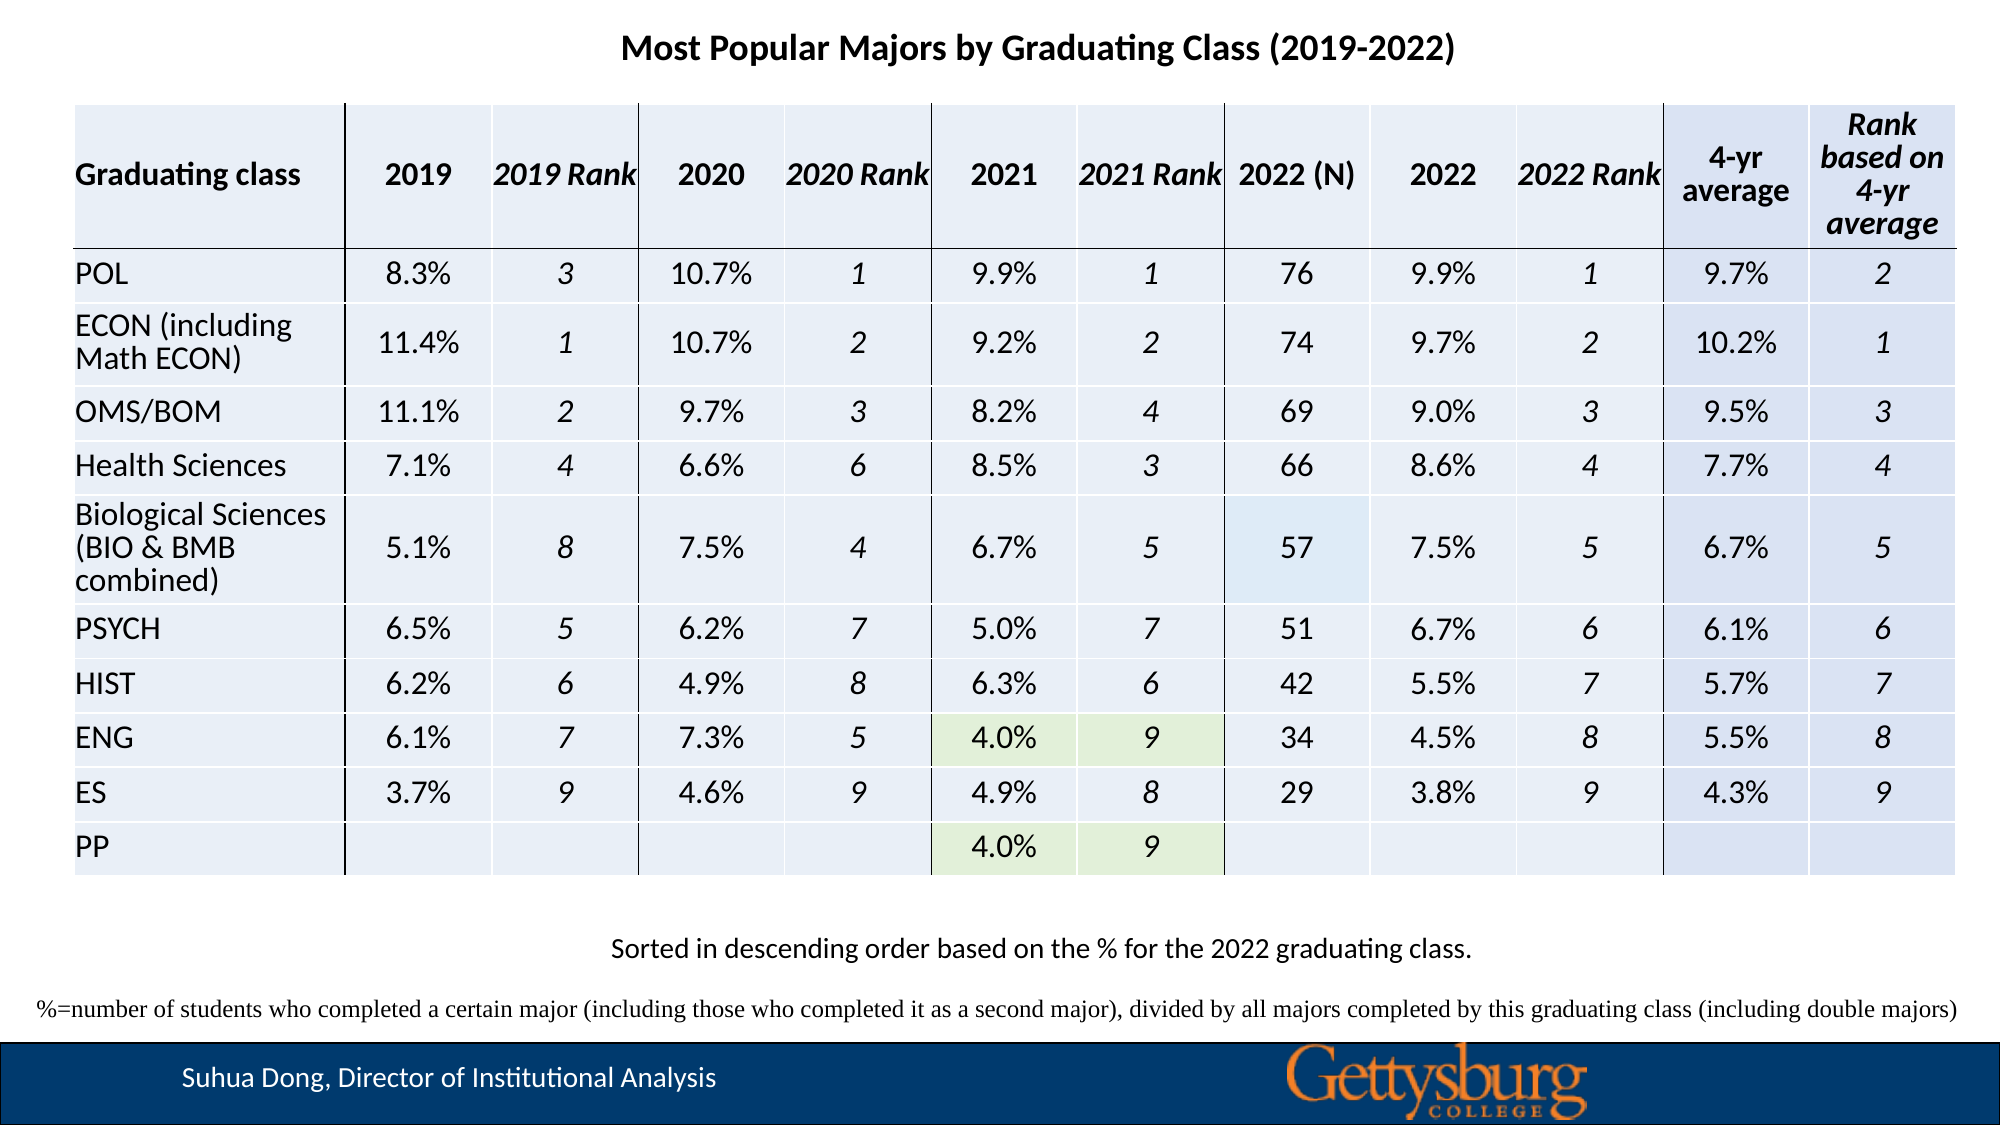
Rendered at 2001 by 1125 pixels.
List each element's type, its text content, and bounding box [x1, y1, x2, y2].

table_cell 4 [785, 496, 931, 603]
table_cell 5.1% [346, 496, 491, 603]
table_cell 6.7% [1371, 605, 1516, 658]
table_header 2021 Rank [1078, 105, 1224, 248]
table_cell 6.5% [346, 605, 491, 658]
table_cell 3 [1517, 387, 1663, 440]
table_cell 4 [1517, 442, 1663, 494]
table_cell 7 [1810, 659, 1955, 712]
table_cell POL [75, 249, 344, 302]
table_cell 8.6% [1371, 442, 1516, 494]
table_cell ECON (including Math ECON) [75, 304, 344, 385]
table_cell 6.1% [346, 714, 491, 766]
table_cell 9.7% [1664, 249, 1808, 302]
table_cell 5.7% [1664, 659, 1808, 712]
table_cell 9 [1517, 768, 1663, 821]
table_header 4-yr average [1664, 105, 1808, 248]
table_cell 4 [1810, 442, 1955, 494]
table_cell 7 [1078, 605, 1224, 658]
table_cell 5.0% [932, 605, 1076, 658]
table_cell 9 [1078, 714, 1224, 766]
table_cell PSYCH [75, 605, 344, 658]
table_cell 8 [1517, 714, 1663, 766]
table_cell 9 [1078, 823, 1224, 875]
table_cell 8.5% [932, 442, 1076, 494]
table_cell 2 [493, 387, 638, 440]
table_cell 6 [1810, 605, 1955, 658]
table_cell [639, 823, 784, 875]
table_cell 8 [1078, 768, 1224, 821]
table_cell 10.2% [1664, 304, 1808, 385]
text_box Sorted in descending order based on the % for the 2022 graduating class. [596, 921, 1794, 972]
table_cell 74 [1225, 304, 1369, 385]
table_cell 5.5% [1371, 659, 1516, 712]
table_cell HIST [75, 659, 344, 712]
table_cell 1 [1078, 249, 1224, 302]
table_cell 3.7% [346, 768, 491, 821]
table_cell 3 [785, 387, 931, 440]
table_cell [1371, 823, 1516, 875]
table_cell 5 [1810, 496, 1955, 603]
table_cell OMS/BOM [75, 387, 344, 440]
table_cell 3 [1078, 442, 1224, 494]
table_cell 9.9% [1371, 249, 1516, 302]
table_cell 4.5% [1371, 714, 1516, 766]
table_header 2022 (N) [1225, 105, 1369, 248]
table_cell 7.5% [1371, 496, 1516, 603]
table_cell 5.5% [1664, 714, 1808, 766]
table_header 2020 Rank [785, 105, 931, 248]
table_cell [1225, 823, 1369, 875]
table_cell 6.7% [932, 496, 1076, 603]
table_cell 8.3% [346, 249, 491, 302]
table_cell 6.2% [639, 605, 784, 658]
table_cell 10.7% [639, 249, 784, 302]
table_cell 6.6% [639, 442, 784, 494]
table_header Graduating class [75, 105, 344, 248]
table_header 2020 [639, 105, 784, 248]
table_cell 9 [1810, 768, 1955, 821]
table_cell 6.1% [1664, 605, 1808, 658]
table_header Rank based on 4-yr average [1810, 105, 1955, 248]
table_header 2019 [346, 105, 491, 248]
table_cell 2 [785, 304, 931, 385]
table_cell 8 [493, 496, 638, 603]
table_cell 1 [785, 249, 931, 302]
table_cell 4 [1078, 387, 1224, 440]
table_cell 42 [1225, 659, 1369, 712]
table_cell 2 [1810, 249, 1955, 302]
table_cell PP [75, 823, 344, 875]
table_cell 51 [1225, 605, 1369, 658]
table_cell 9.7% [639, 387, 784, 440]
table_cell ES [75, 768, 344, 821]
table_cell 11.1% [346, 387, 491, 440]
table_cell 9.2% [932, 304, 1076, 385]
table_cell 9.9% [932, 249, 1076, 302]
table_cell 6 [1078, 659, 1224, 712]
table_cell 5 [1078, 496, 1224, 603]
picture [1286, 1042, 1587, 1120]
table_cell [785, 823, 931, 875]
table_cell 7 [785, 605, 931, 658]
table_cell 5 [1517, 496, 1663, 603]
table_header 2022 Rank [1517, 105, 1663, 248]
table_cell 5 [785, 714, 931, 766]
table_cell 76 [1225, 249, 1369, 302]
table_cell 6.2% [346, 659, 491, 712]
table_cell 3 [1810, 387, 1955, 440]
table_cell 3 [493, 249, 638, 302]
slide_number 2 [1587, 1042, 1863, 1103]
table_cell 1 [1517, 249, 1663, 302]
table_cell 4.9% [932, 768, 1076, 821]
table_cell [1810, 823, 1955, 875]
text_box %=number of students who completed a certain major (including those who completed it as a second major), divided by all majors completed by this graduating class (including double majors) [21, 984, 2000, 1030]
table_cell 7.1% [346, 442, 491, 494]
table_cell 9 [785, 768, 931, 821]
table_cell 6.3% [932, 659, 1076, 712]
table_cell 11.4% [346, 304, 491, 385]
table_cell 5 [493, 605, 638, 658]
table_cell 69 [1225, 387, 1369, 440]
table_cell 1 [493, 304, 638, 385]
table_cell 6 [1517, 605, 1663, 658]
table_cell 4.0% [932, 714, 1076, 766]
text_box Suhua Dong, Director of Institutional Analysis [167, 1050, 732, 1101]
table_cell 6 [785, 442, 931, 494]
table_cell 1 [1810, 304, 1955, 385]
table_cell 2 [1078, 304, 1224, 385]
table_cell 9 [493, 768, 638, 821]
table_cell 6.7% [1664, 496, 1808, 603]
table_cell 7 [1517, 659, 1663, 712]
table_cell 4.9% [639, 659, 784, 712]
table_cell 4 [493, 442, 638, 494]
text_box [0, 1042, 2000, 1125]
table_cell 4.3% [1664, 768, 1808, 821]
table_cell 29 [1225, 768, 1369, 821]
table_header 2019 Rank [493, 105, 638, 248]
table_cell 6 [493, 659, 638, 712]
table_cell 8.2% [932, 387, 1076, 440]
table_cell 2 [1517, 304, 1663, 385]
table_cell 9.5% [1664, 387, 1808, 440]
table_cell 57 [1225, 496, 1369, 603]
table_cell [346, 823, 491, 875]
table_cell 8 [785, 659, 931, 712]
table_cell 66 [1225, 442, 1369, 494]
table_cell 7 [493, 714, 638, 766]
table_cell 8 [1810, 714, 1955, 766]
text_box Most Popular Majors by Graduating Class (2019-2022) [605, 15, 1480, 76]
table_cell 4.6% [639, 768, 784, 821]
table_cell 34 [1225, 714, 1369, 766]
table_cell 3.8% [1371, 768, 1516, 821]
table_cell 7.7% [1664, 442, 1808, 494]
table_cell [1517, 823, 1663, 875]
table_cell Biological Sciences (BIO & BMB combined) [75, 496, 344, 603]
table_cell 7.3% [639, 714, 784, 766]
table_cell Health Sciences [75, 442, 344, 494]
table_cell 7.5% [639, 496, 784, 603]
table_cell [493, 823, 638, 875]
table_cell 9.0% [1371, 387, 1516, 440]
table_cell 10.7% [639, 304, 784, 385]
table_header 2022 [1371, 105, 1516, 248]
table_cell ENG [75, 714, 344, 766]
table_cell [1664, 823, 1808, 875]
table_header 2021 [932, 105, 1076, 248]
table_cell 4.0% [932, 823, 1076, 875]
table_cell 9.7% [1371, 304, 1516, 385]
